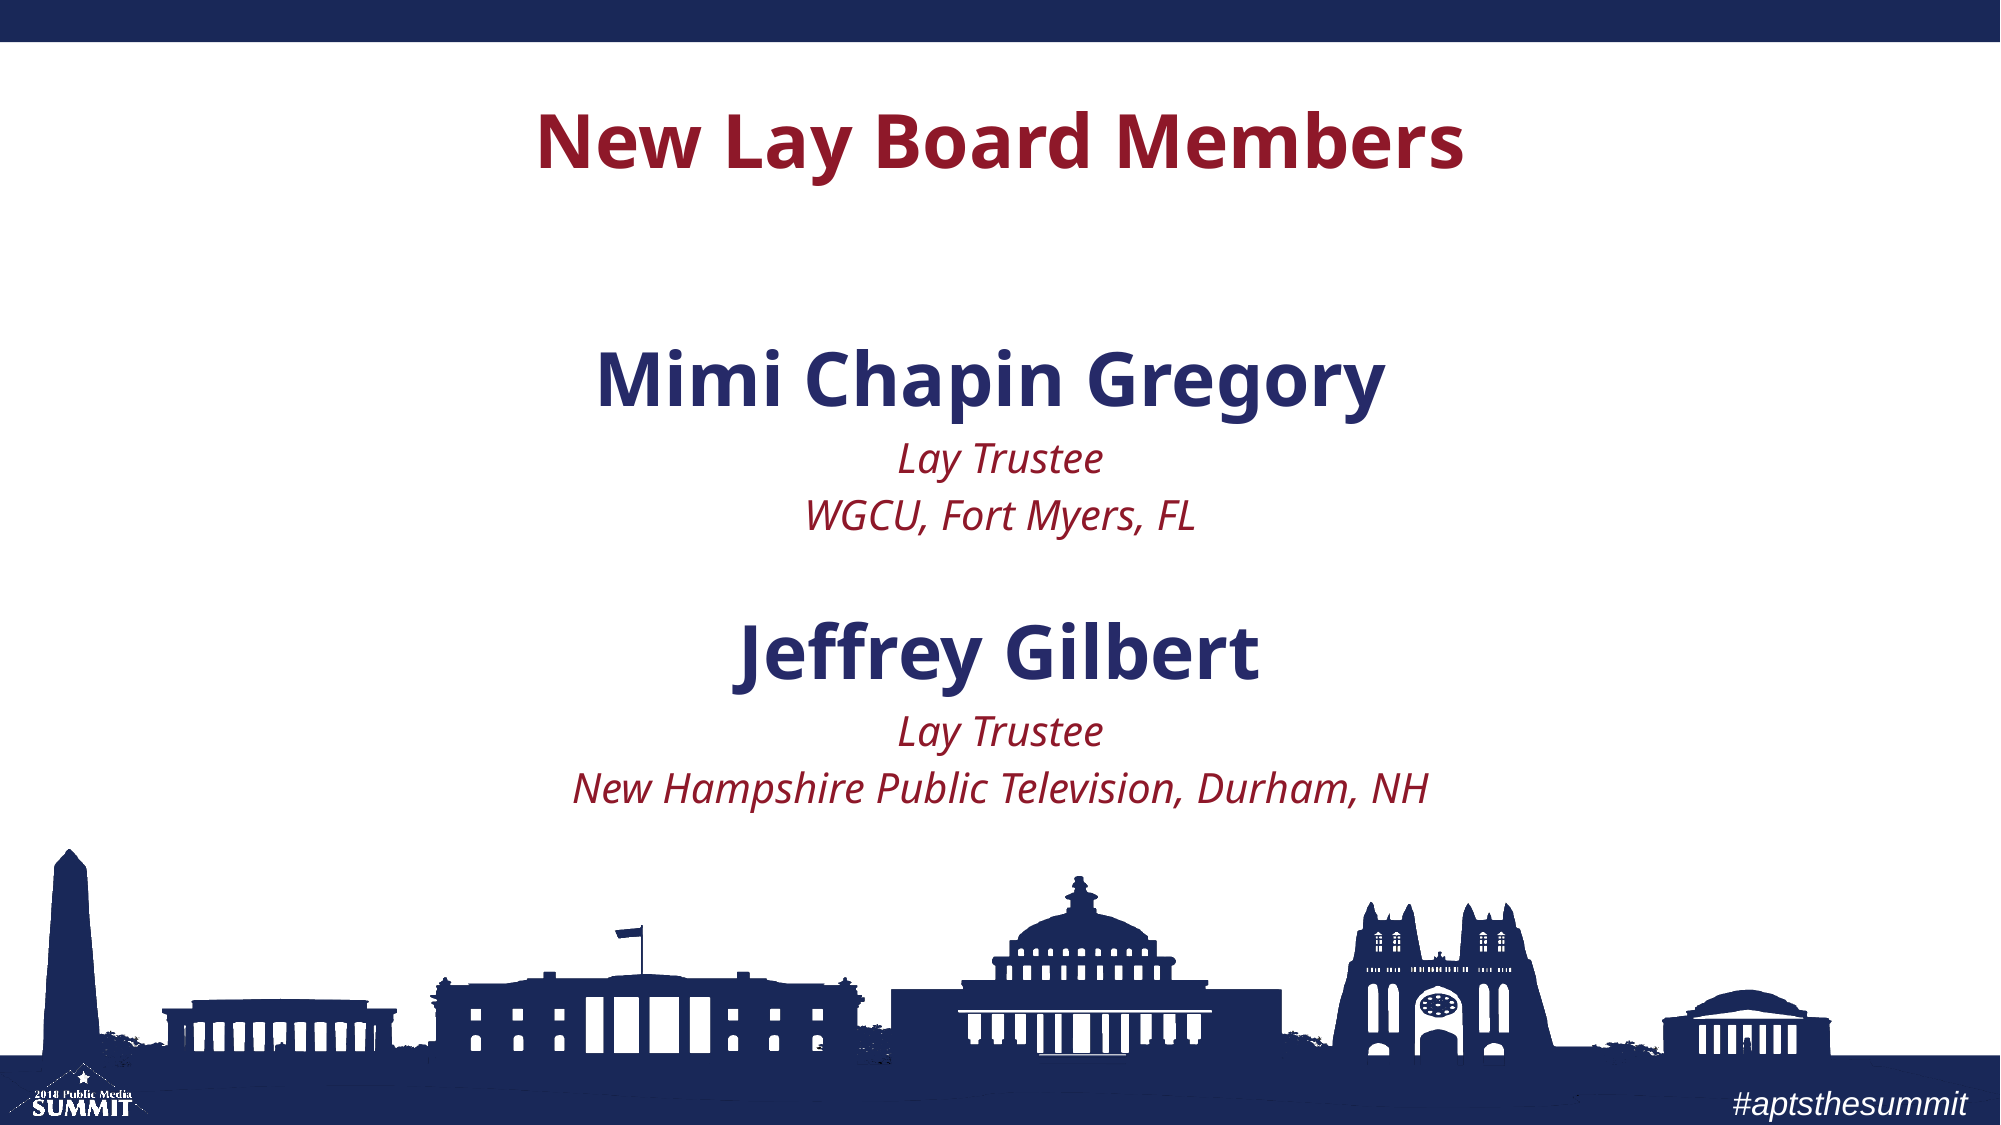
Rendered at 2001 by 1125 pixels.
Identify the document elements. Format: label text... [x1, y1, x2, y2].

table_cell Jeffrey Gilbert Lay Trustee New Hampshire Public Television, Durham, NH [334, 592, 1667, 823]
picture [1738, 1101, 1745, 1107]
picture [1900, 1099, 1908, 1110]
picture [1846, 1099, 1855, 1105]
picture [1938, 1099, 1946, 1110]
picture [0, 849, 2000, 1122]
text_box New Lay Board Members [100, 45, 1901, 233]
table_header Mimi Chapin Gregory Lay Trustee WGCU, Fort Myers, FL [334, 319, 1667, 592]
picture [1828, 1099, 1837, 1110]
picture [1928, 1099, 1936, 1110]
picture [1774, 1099, 1783, 1110]
picture [1910, 1099, 1918, 1110]
